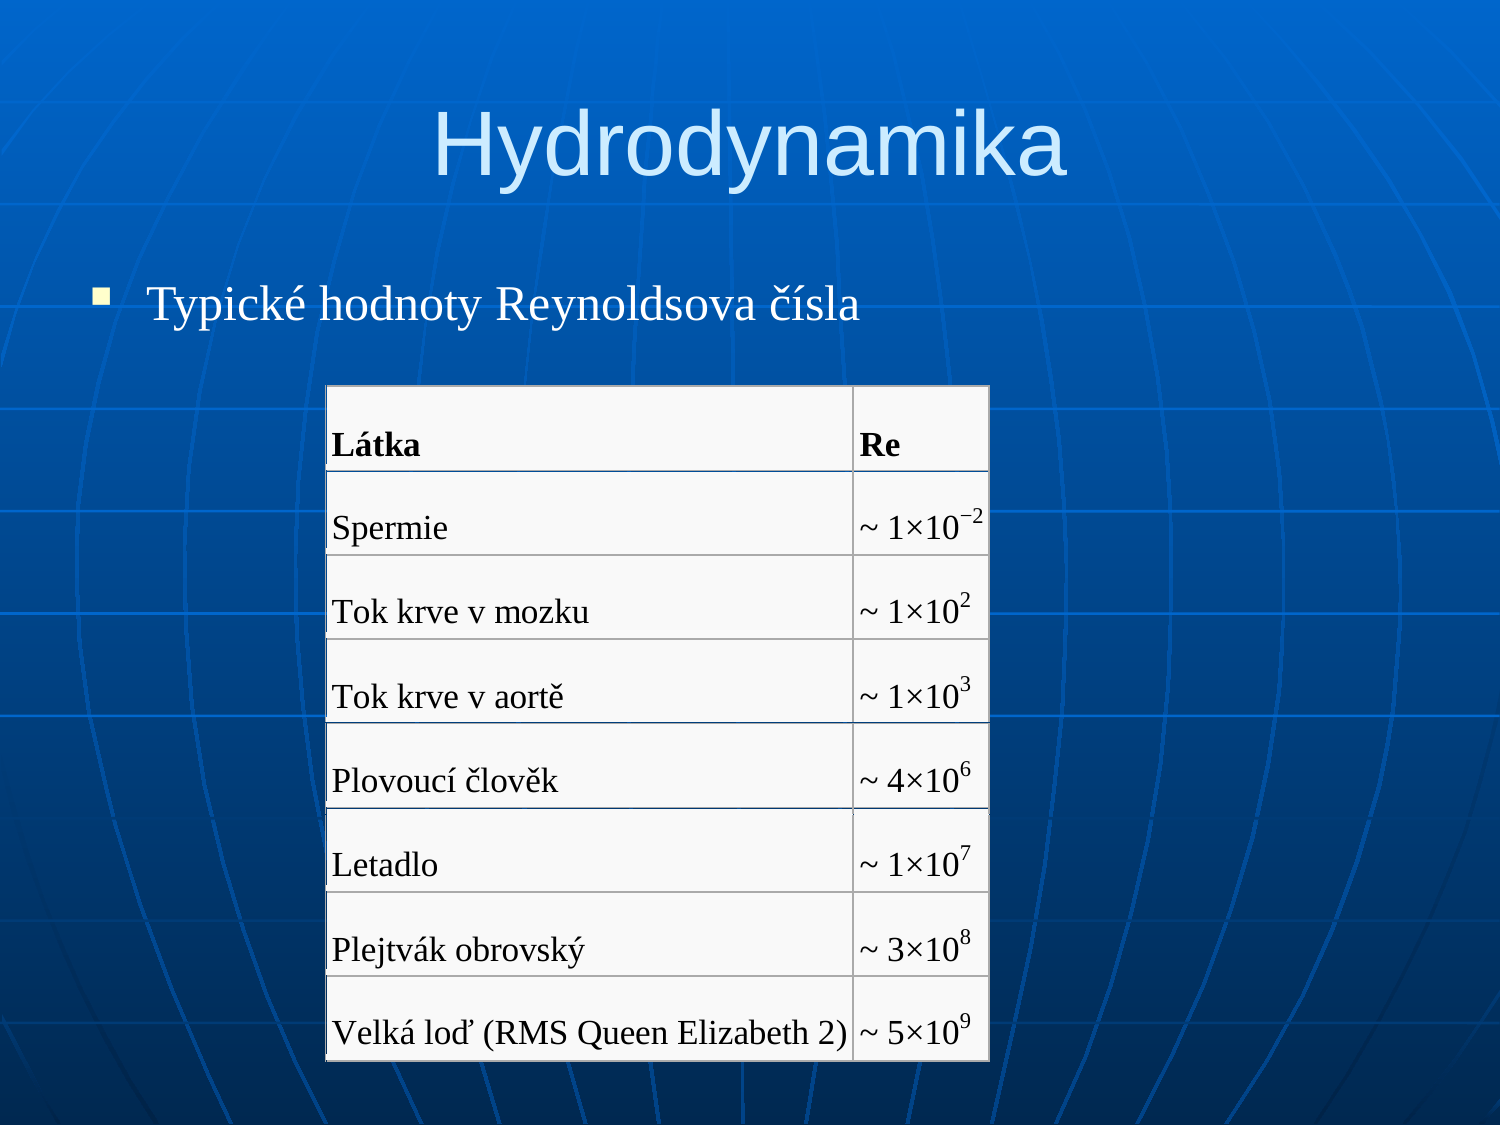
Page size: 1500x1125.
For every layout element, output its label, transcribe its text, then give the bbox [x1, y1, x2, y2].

title Hydrodynamika [75, 45, 1425, 233]
list Typické hodnoty Reynoldsova čísla [75, 262, 1425, 1006]
picture [324, 385, 1474, 1096]
